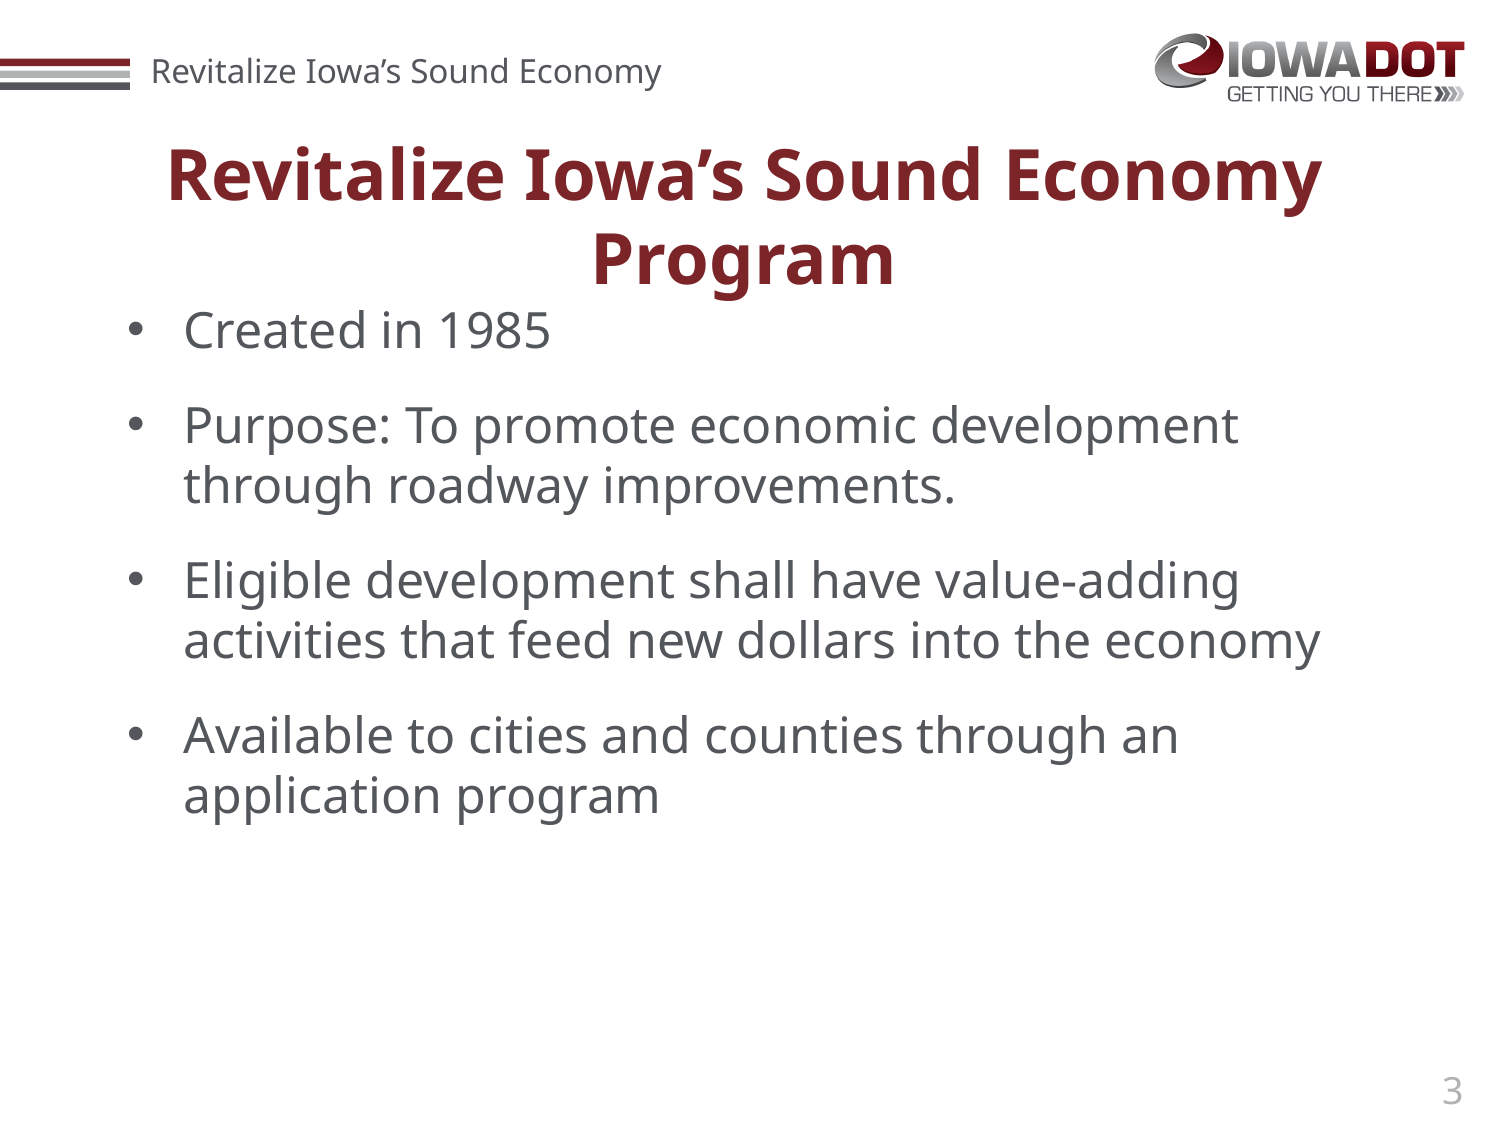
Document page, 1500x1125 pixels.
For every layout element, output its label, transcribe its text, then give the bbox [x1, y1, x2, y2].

list Created in 1985 Purpose: To promote economic development through roadway improvements. Eligible development shall have value-adding activities that feed new dollars into the economy Available to cities and counties through an application program [112, 290, 1388, 1125]
picture [1147, 23, 1471, 114]
title Revitalize Iowa’s Sound Economy Program [29, 184, 1459, 244]
